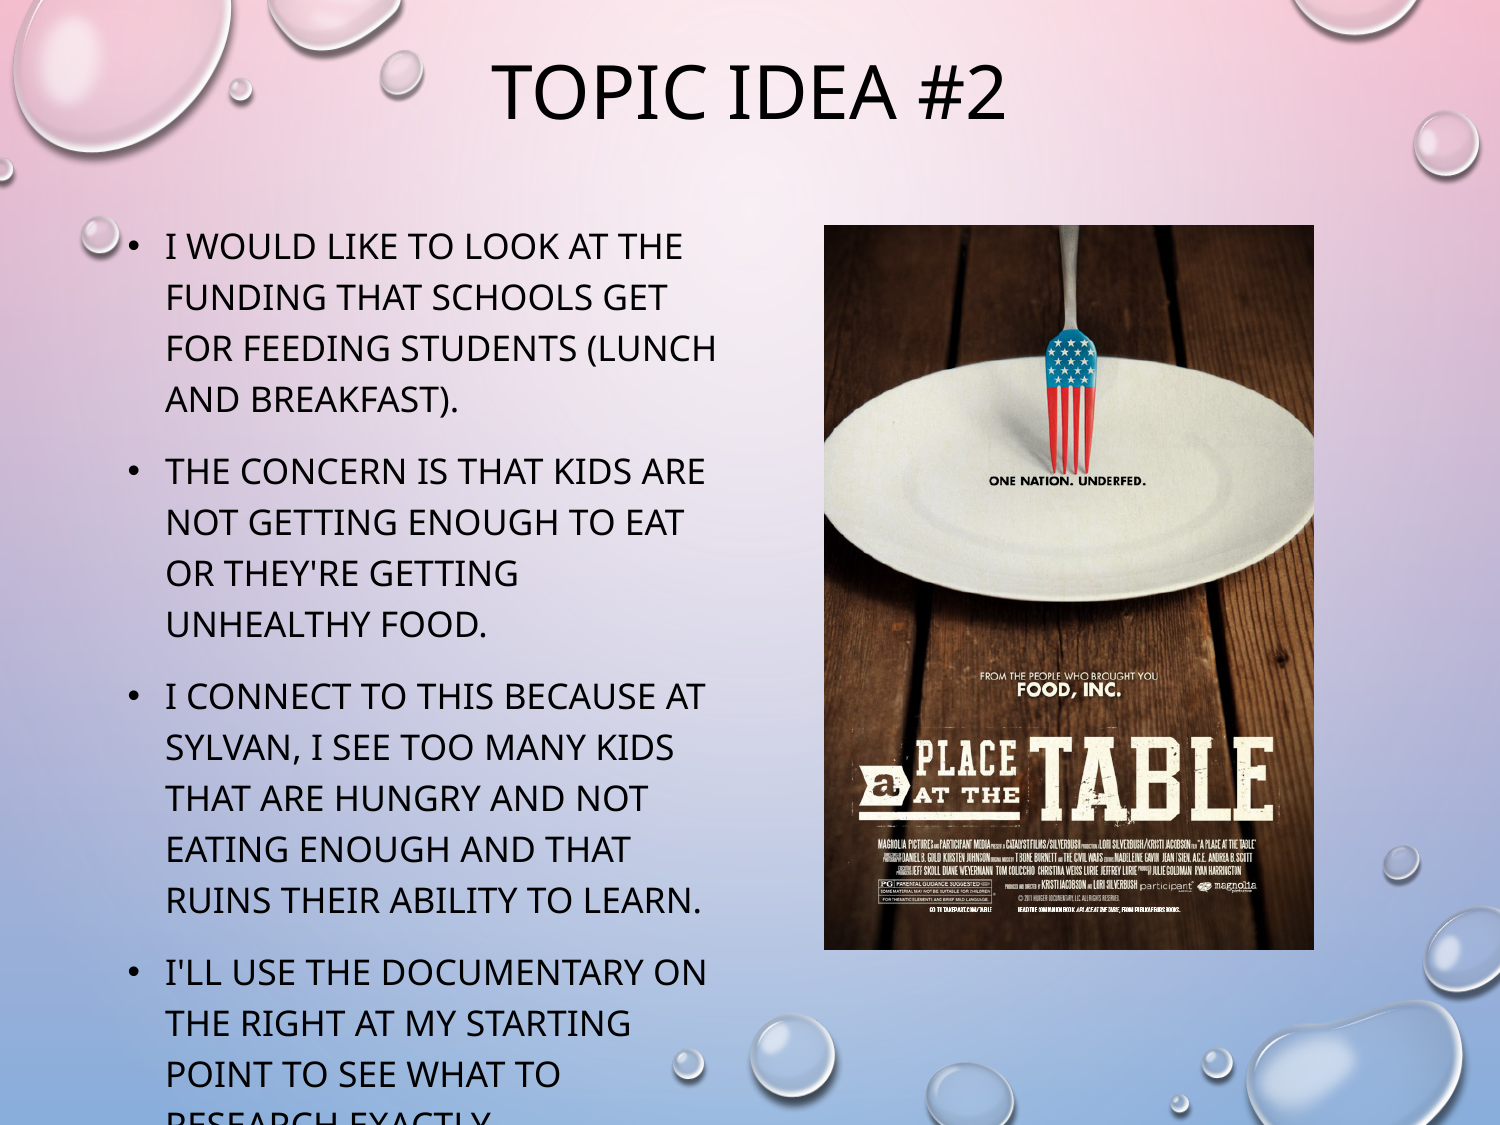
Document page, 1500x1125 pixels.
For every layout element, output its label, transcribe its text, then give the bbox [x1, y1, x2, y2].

picture [0, 0, 1500, 1125]
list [824, 225, 1314, 951]
title Topic idea #2 [112, 0, 1388, 226]
list I would like to look at the funding that schools get for feeding students (lunch and breakfast). The concern is that kids are not getting enough to eat or they're getting unhealthy food. I connect to this because at Sylvan, I see too many kids that are hungry and not eating enough and that ruins their ability to learn. I'll use the documentary on the right at my starting point to see what to research exactly. [112, 207, 741, 770]
